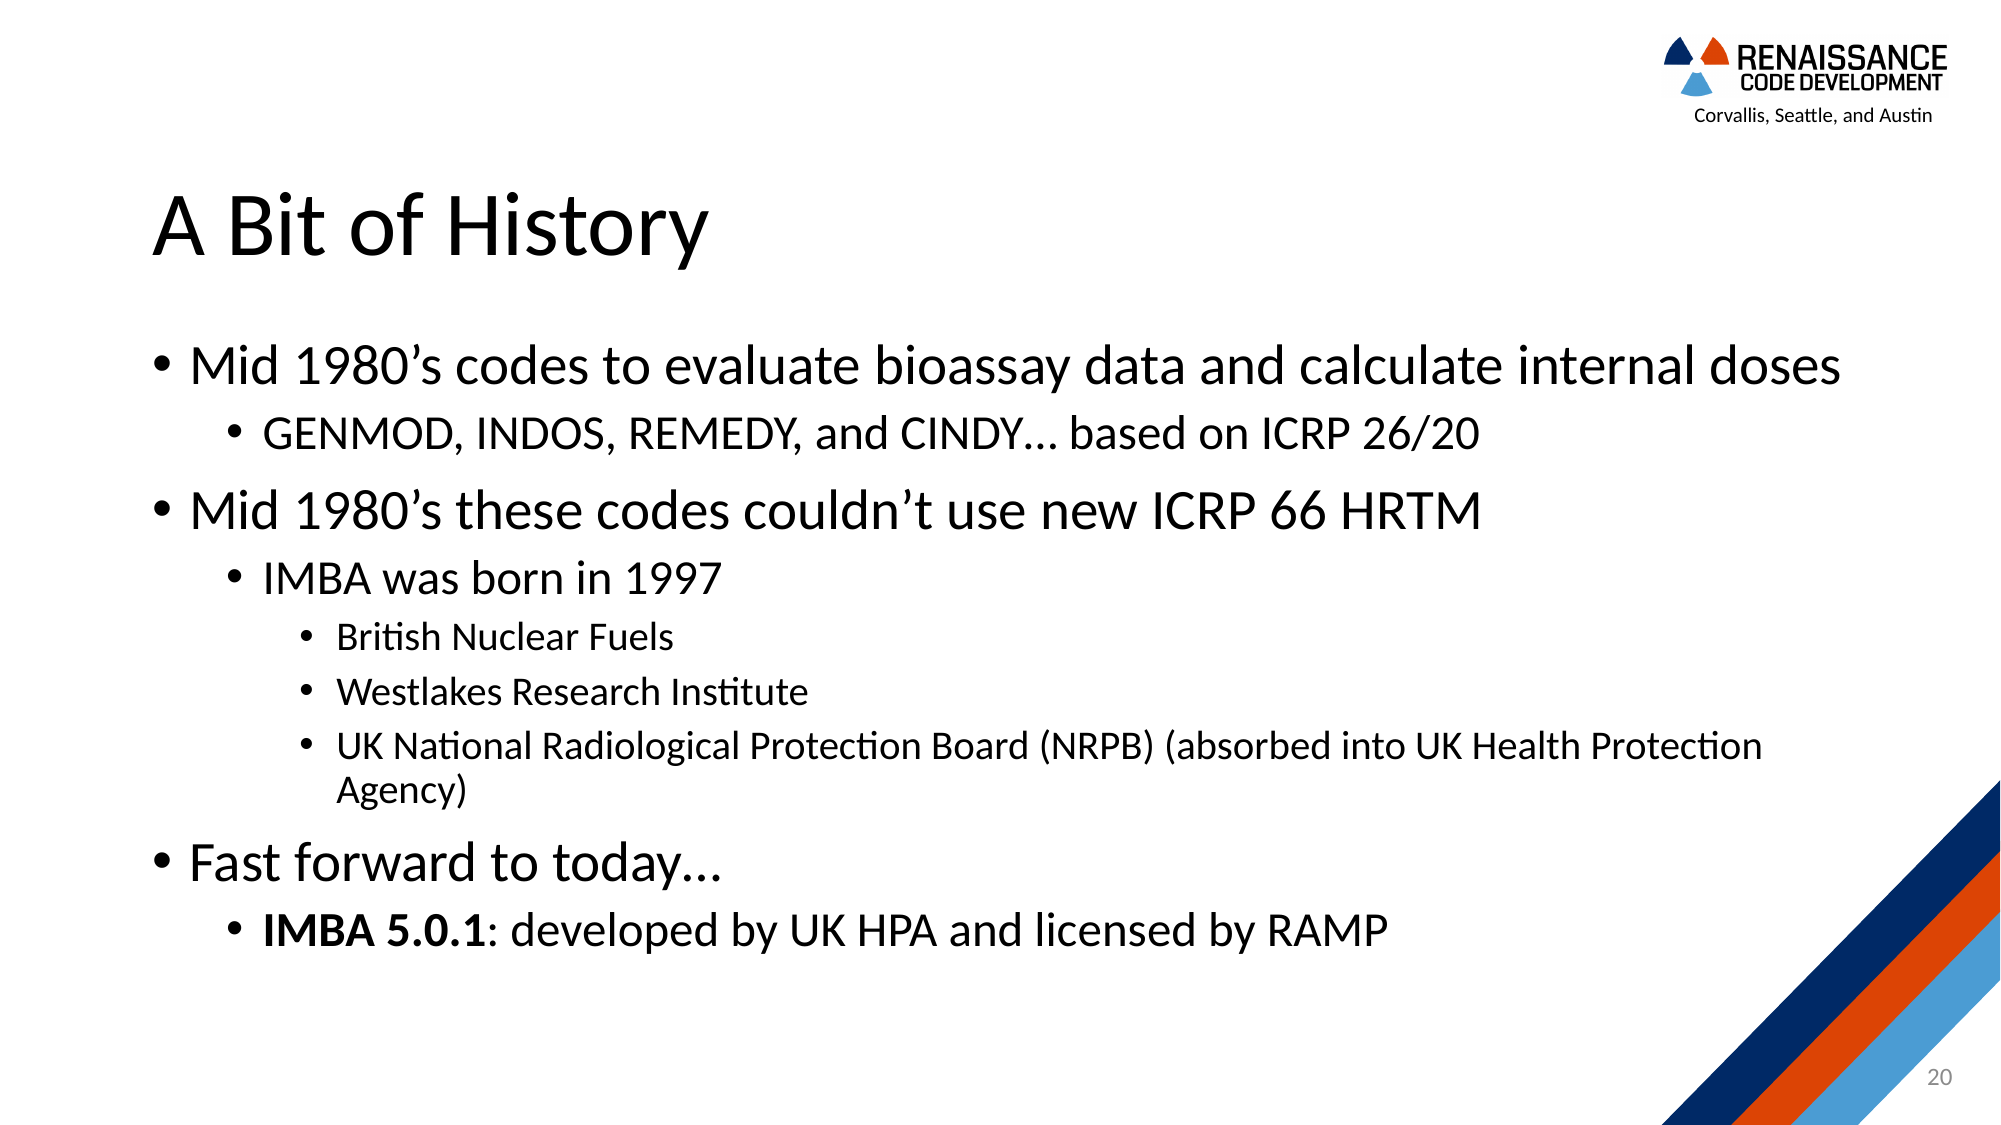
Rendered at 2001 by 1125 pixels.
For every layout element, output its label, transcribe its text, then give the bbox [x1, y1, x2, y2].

slide_number 20 [1517, 1045, 1968, 1106]
title A Bit of History [137, 143, 1863, 309]
list Mid 1980’s codes to evaluate bioassay data and calculate internal doses GENMOD, INDOS, REMEDY, and CINDY… based on ICRP 26/20 Mid 1980’s these codes couldn’t use new ICRP 66 HRTM IMBA was born in 1997 British Nuclear Fuels Westlakes Research Institute UK National Radiological Protection Board (NRPB) (absorbed into UK Health Protection Agency) Fast forward to today… IMBA 5.0.1: developed by UK HPA and licensed by RAMP [137, 328, 1863, 1014]
picture [1661, 34, 1949, 98]
